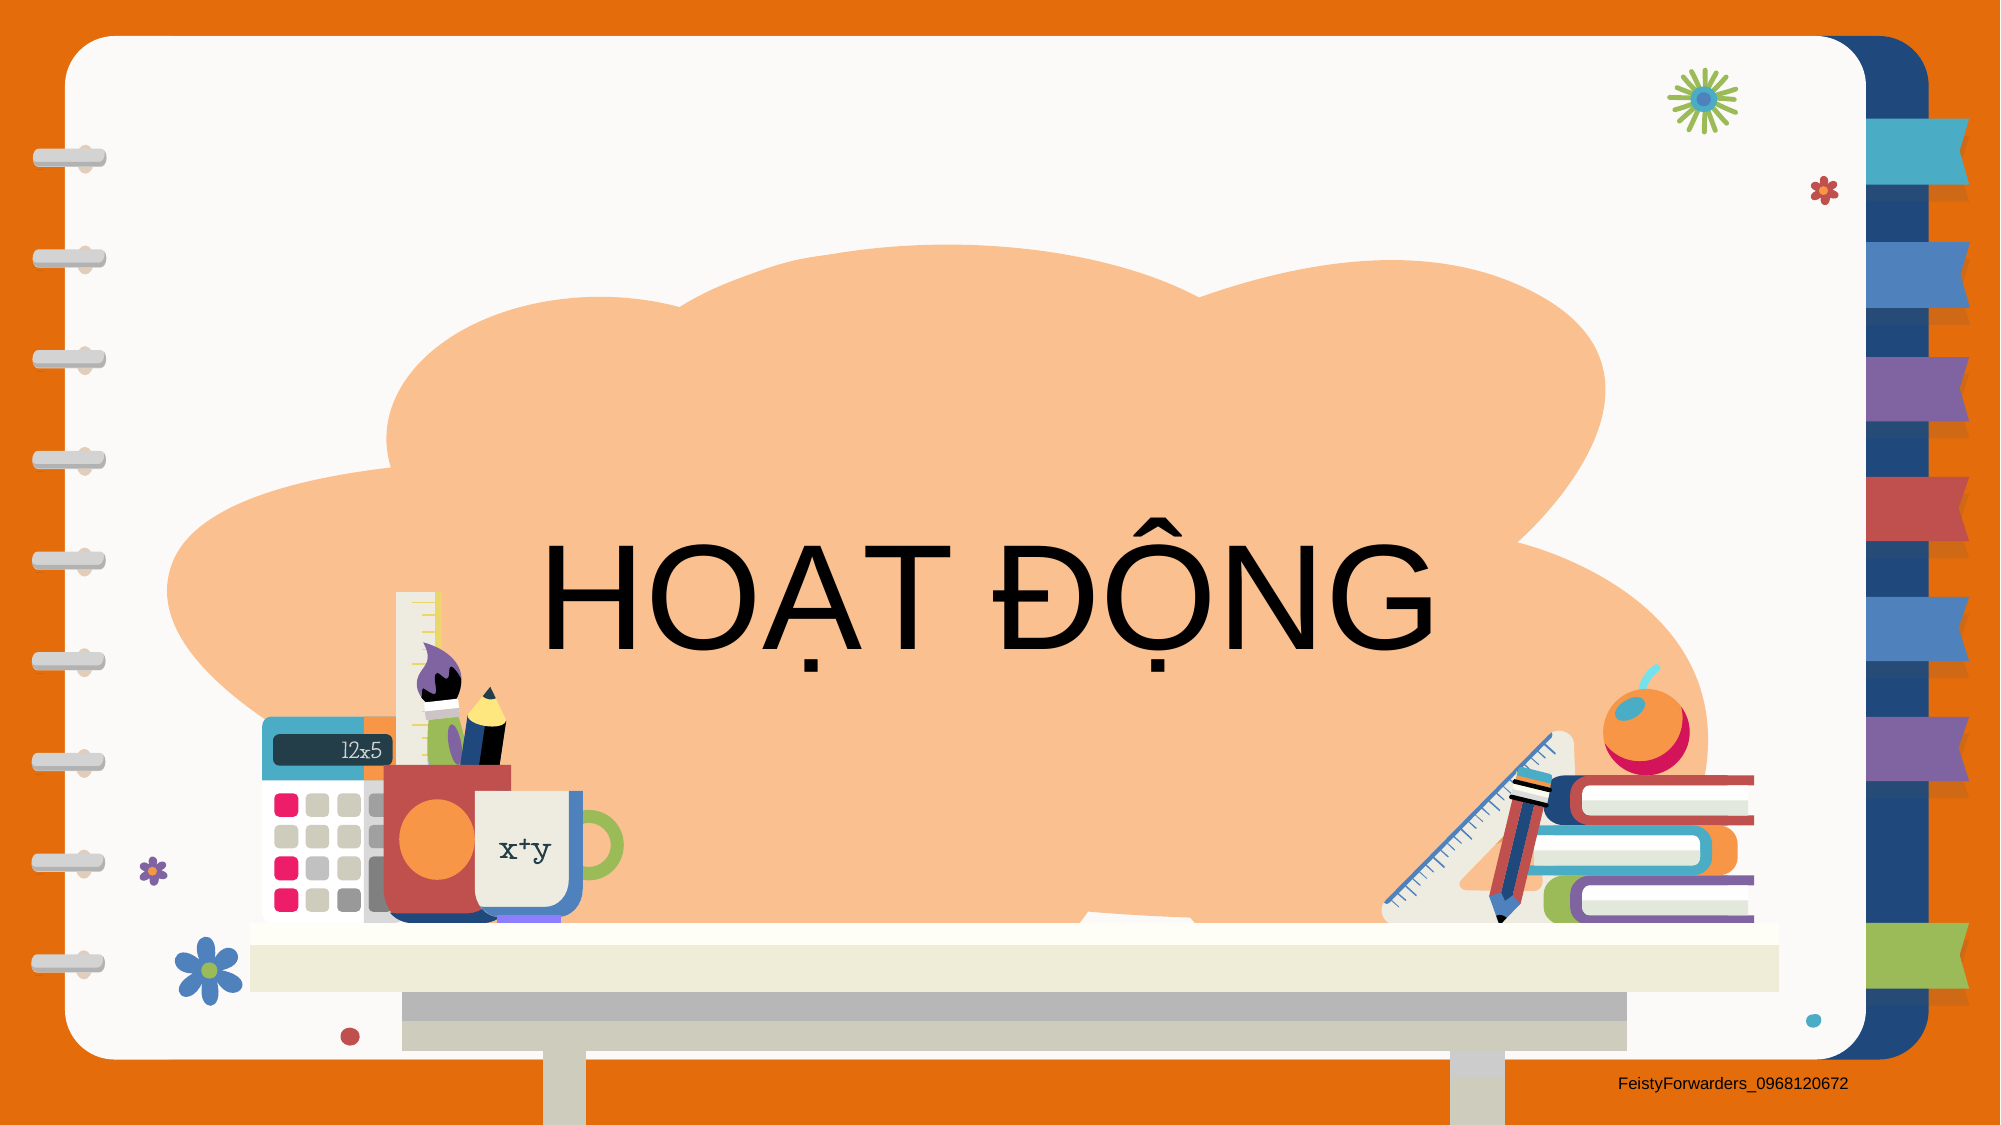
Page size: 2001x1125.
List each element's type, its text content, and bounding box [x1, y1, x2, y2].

text_box HOẠT ĐỘNG [522, 491, 1631, 687]
